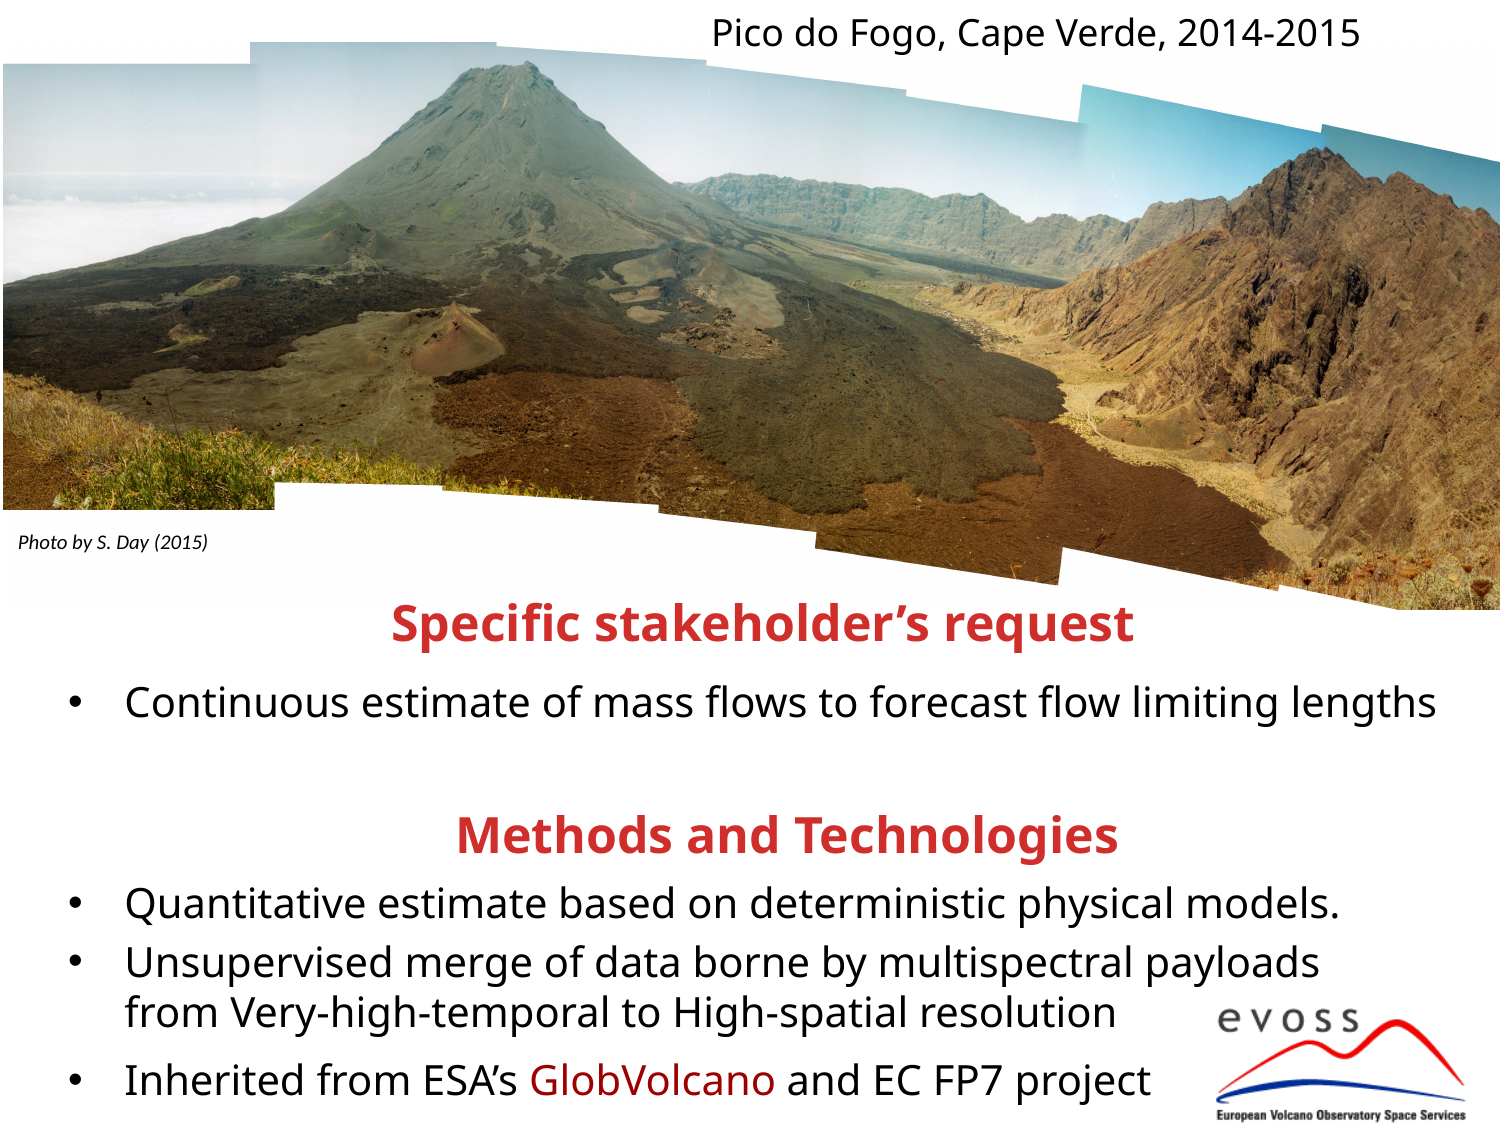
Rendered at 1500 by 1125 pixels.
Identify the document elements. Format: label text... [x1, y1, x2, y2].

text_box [2, 42, 1500, 610]
text_box Specific stakeholder’s request [88, 621, 1439, 669]
text_box Quantitative estimate based on deterministic physical models. Unsupervised merge of data borne by multispectral payloads from Very-high-temporal to High-spatial resolution Inherited from ESA’s GlobVolcano and EC FP7 project [53, 869, 1427, 1035]
picture [1210, 1001, 1471, 1125]
text_box Continuous estimate of mass flows to forecast flow limiting lengths [53, 668, 1500, 787]
text_box Methods and Technologies [112, 787, 1463, 904]
title Pico do Fogo, Cape Verde, 2014-2015 [572, 0, 1500, 40]
